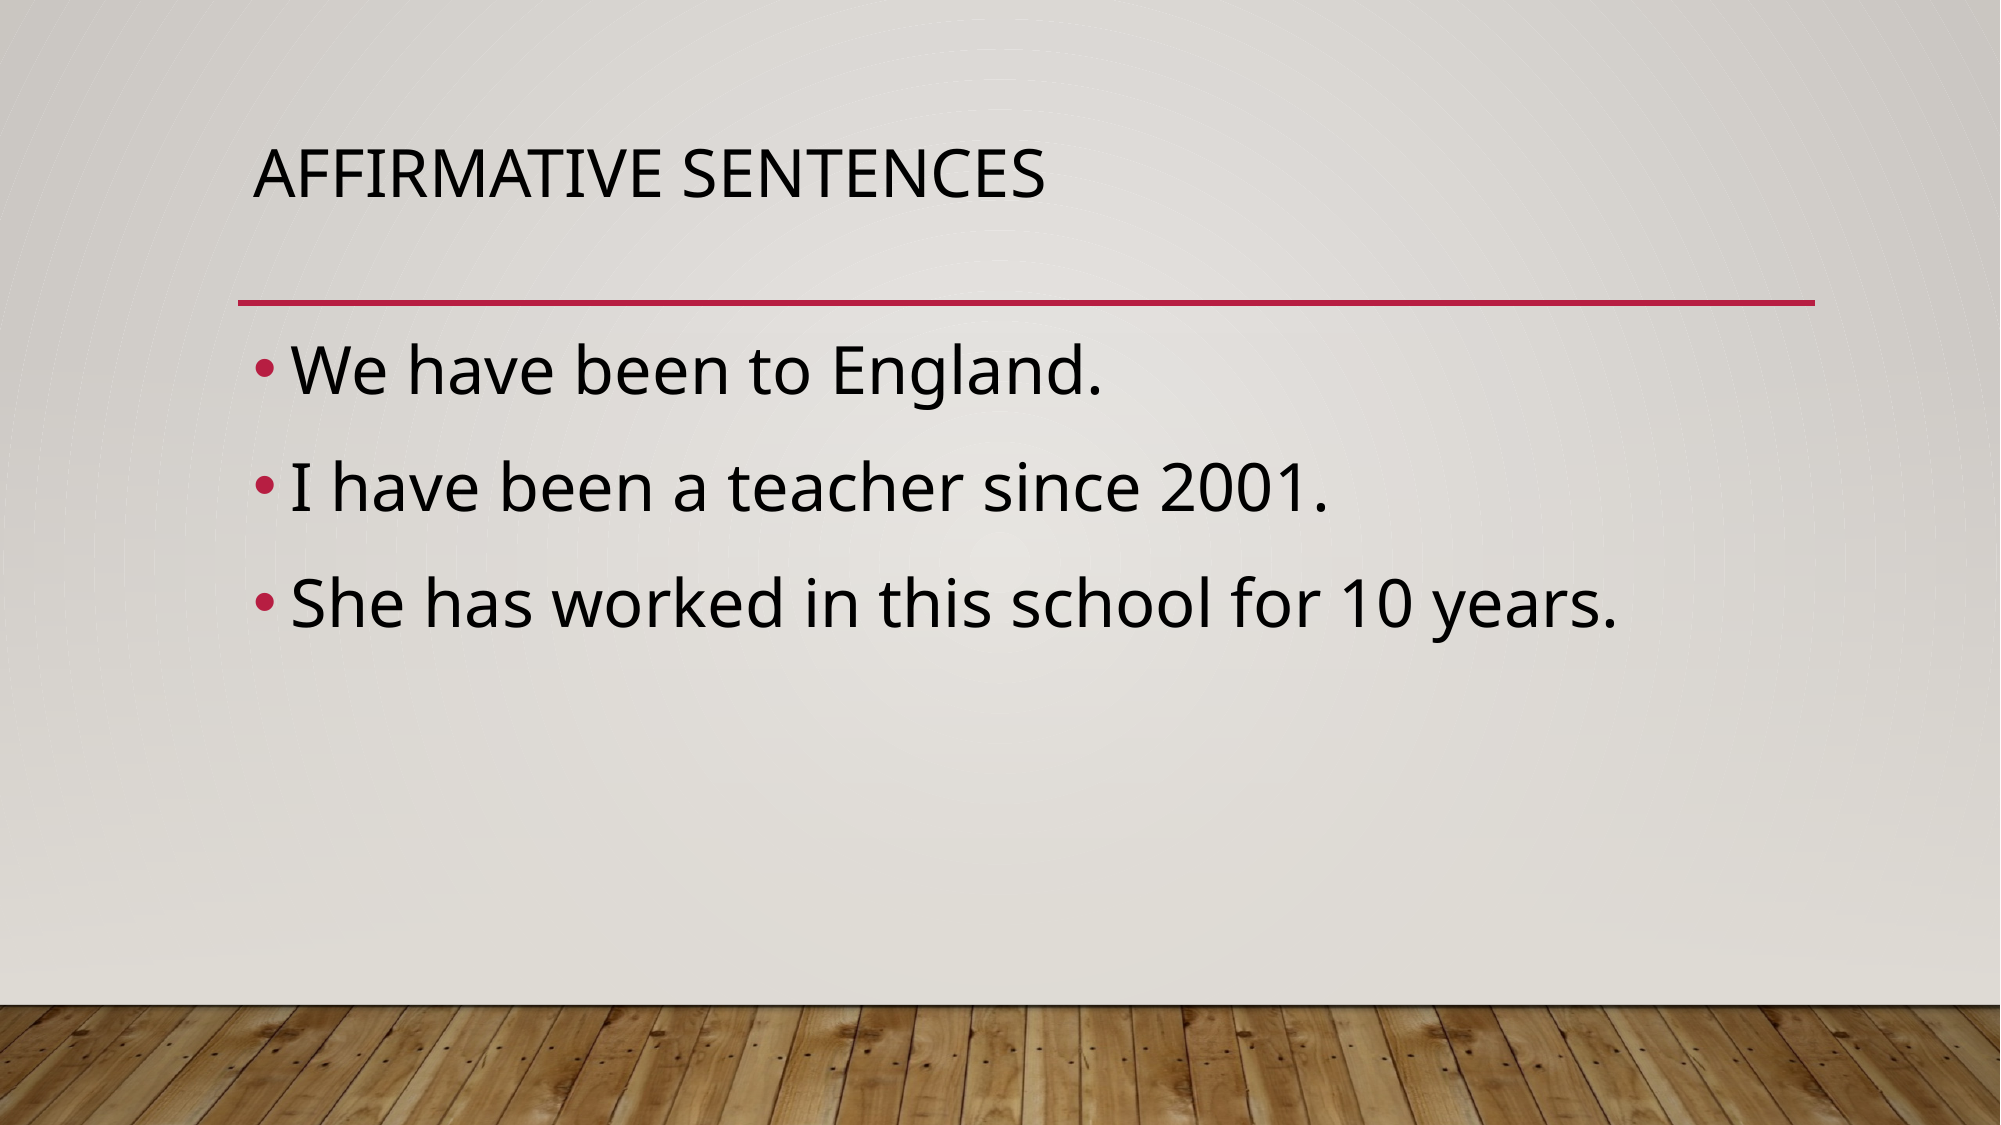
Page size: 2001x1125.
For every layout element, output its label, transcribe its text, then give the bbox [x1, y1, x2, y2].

title Affirmative sentences [238, 131, 1814, 304]
picture [0, 1005, 2000, 1125]
list We have been to England. I have been a teacher since 2001. She has worked in this school for 10 years. [238, 304, 1814, 992]
